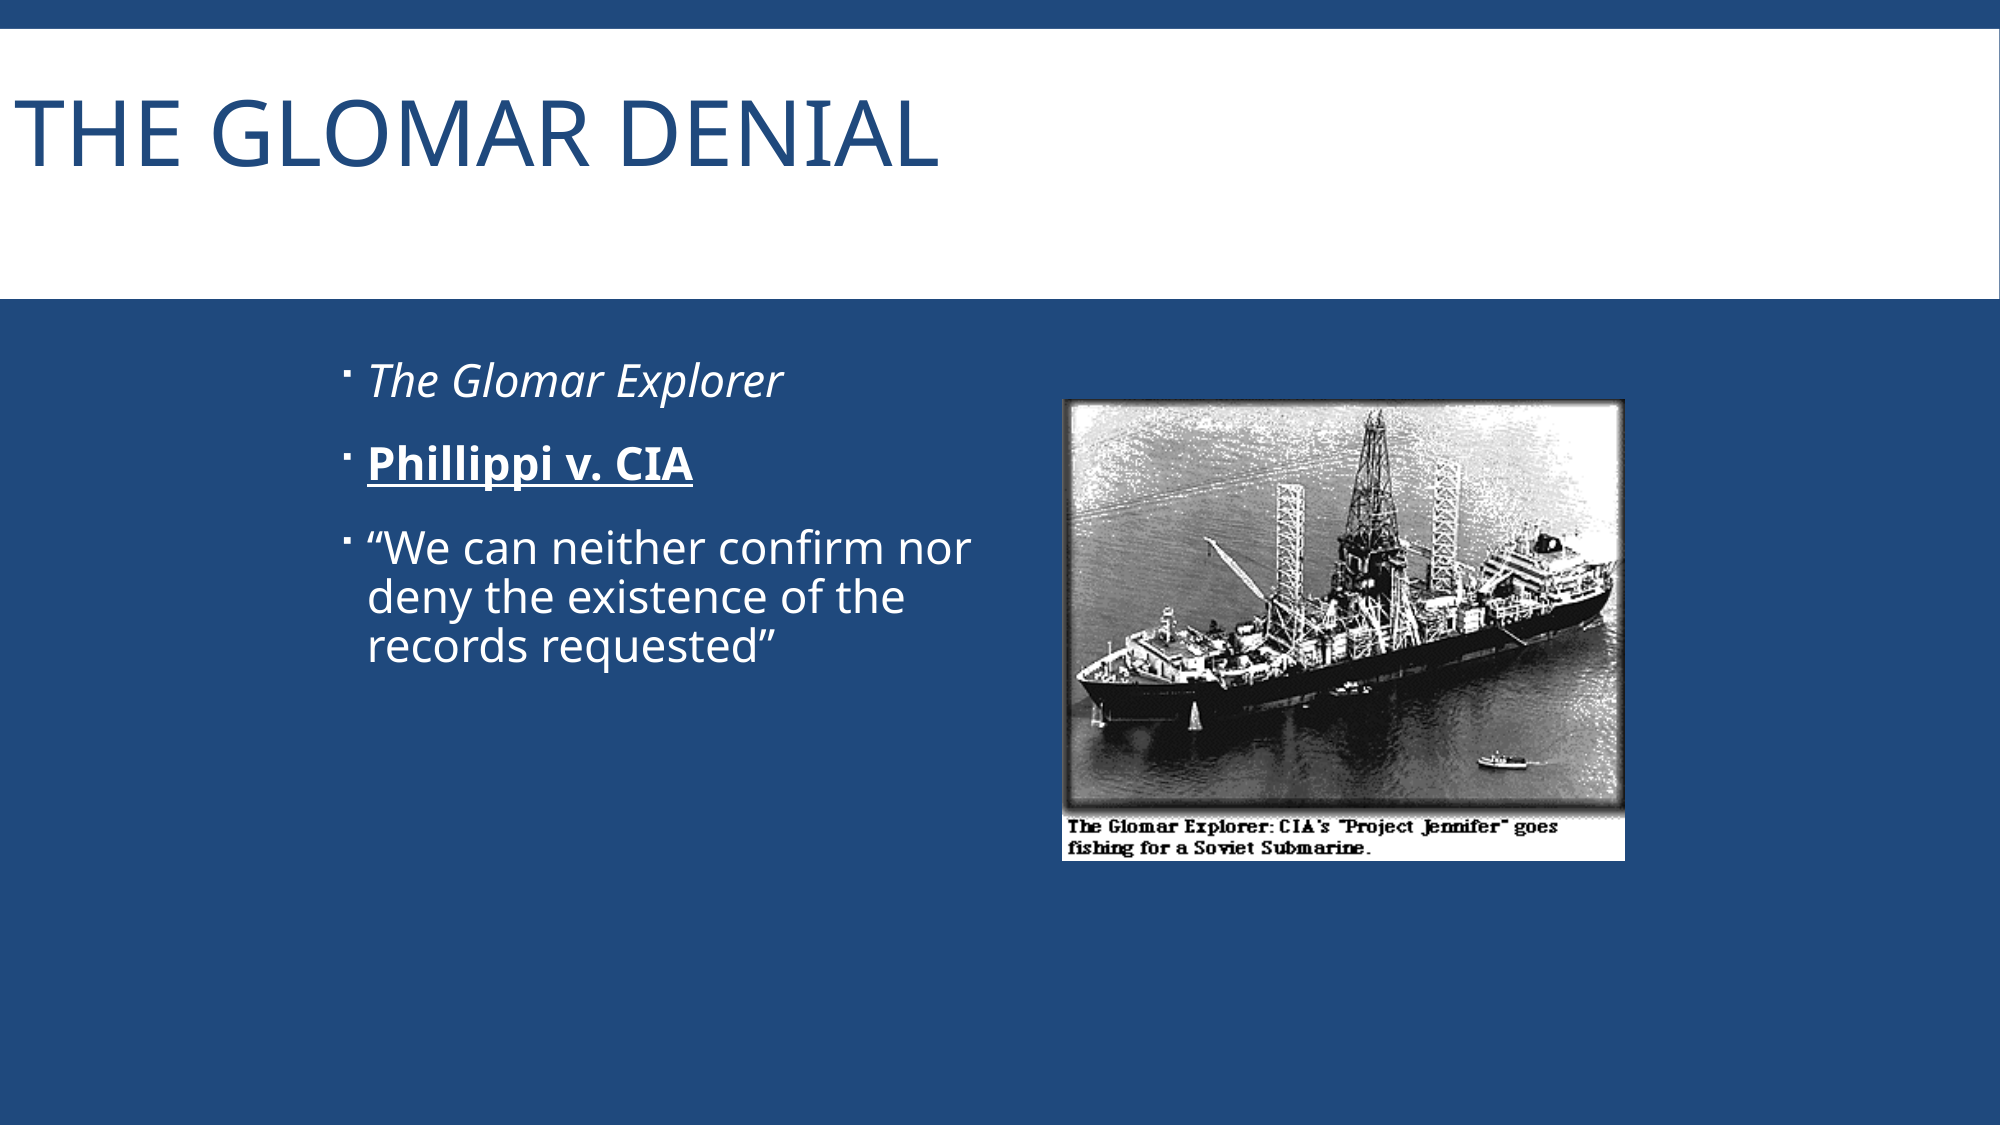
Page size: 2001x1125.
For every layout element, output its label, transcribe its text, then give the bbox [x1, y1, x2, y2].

picture [1062, 399, 1626, 861]
title The GLOMAR Denial [0, 45, 2000, 233]
list The Glomar Explorer Phillippi v. CIA “We can neither confirm nor deny the existence of the records requested” [321, 350, 1060, 1093]
